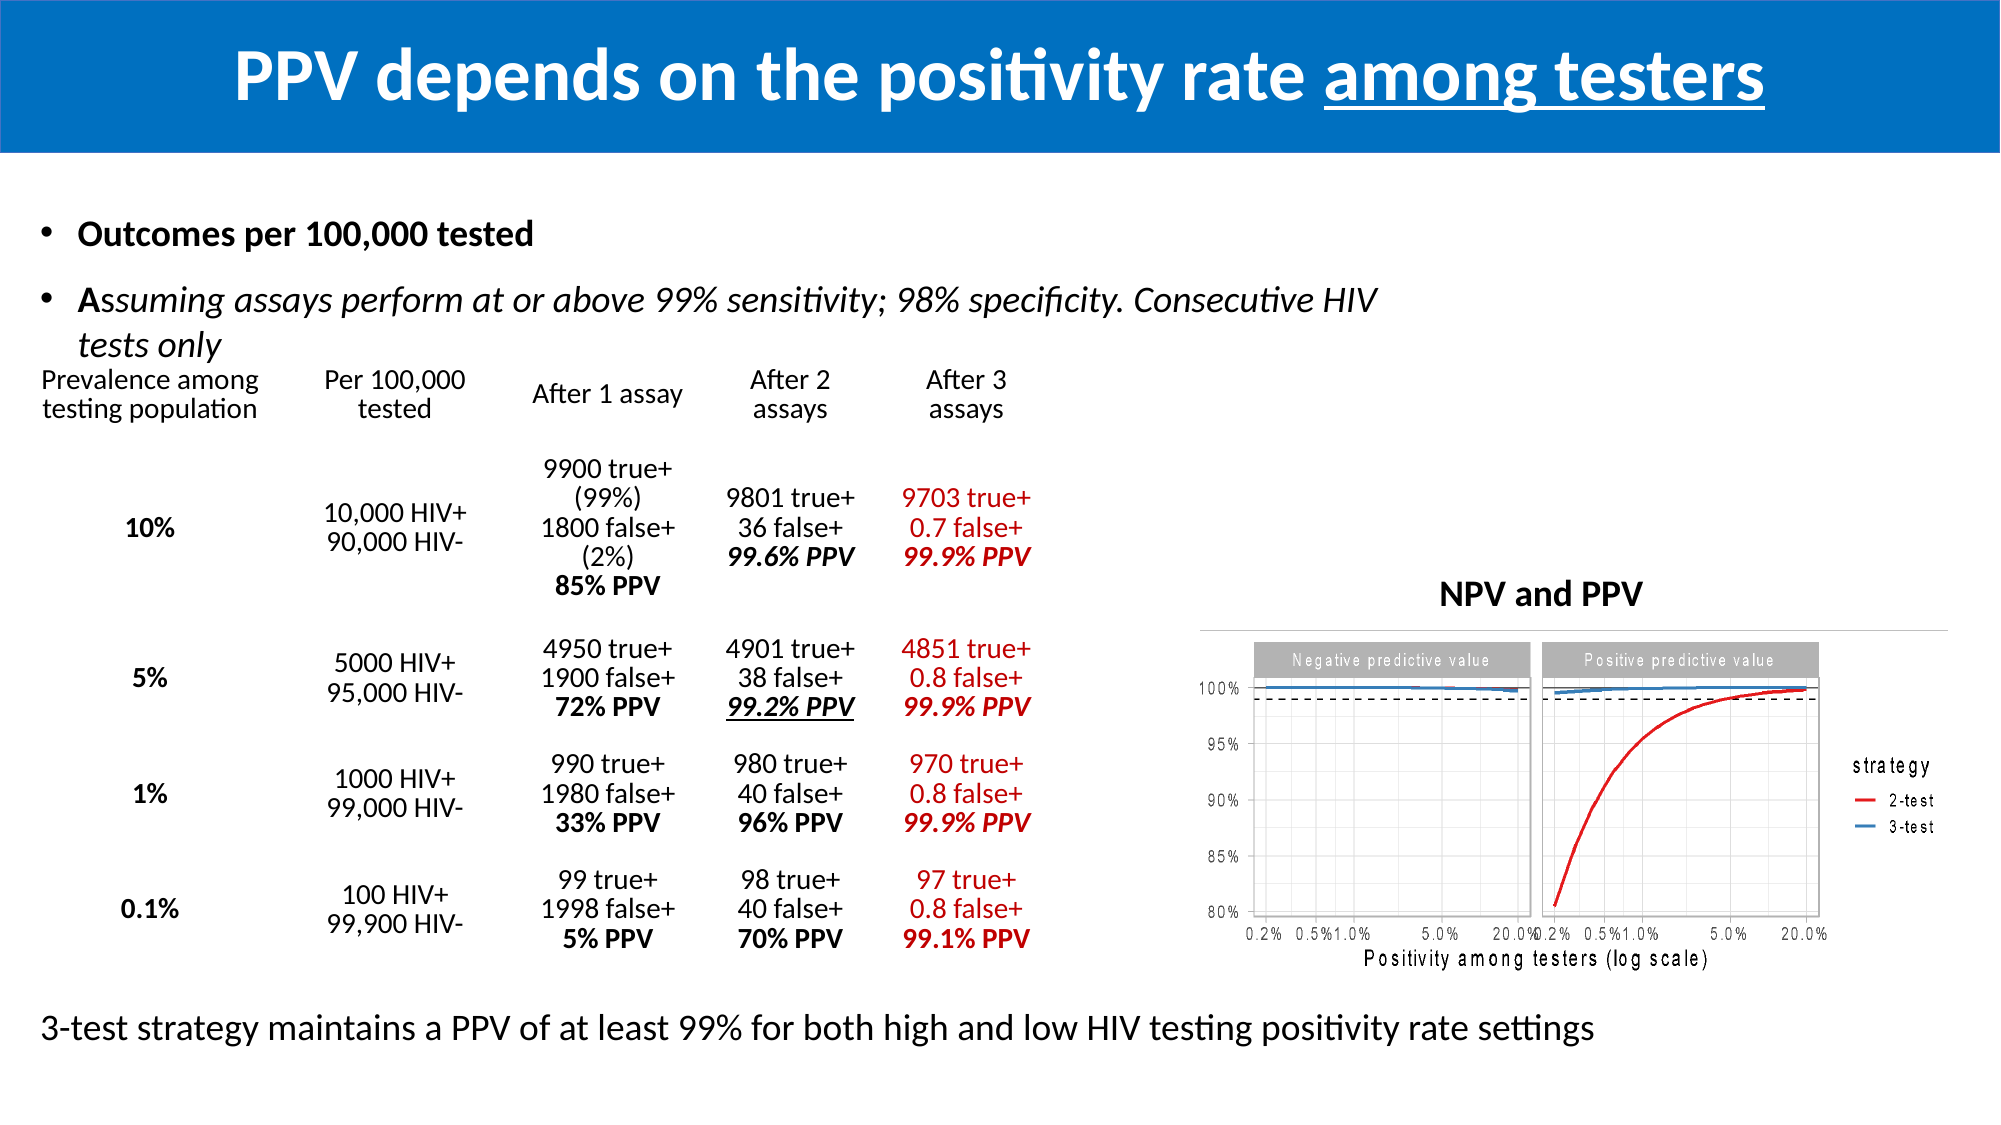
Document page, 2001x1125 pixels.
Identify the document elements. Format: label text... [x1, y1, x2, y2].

table_cell 9703 true+ 0.7 false+ 99.9% PPV [880, 437, 1053, 622]
table_cell 4851 true+ 0.8 false+ 99.9% PPV [880, 622, 1053, 738]
table_cell 1000 HIV+ 99,000 HIV- [275, 738, 515, 854]
table_cell 5% [25, 622, 275, 738]
table_cell 99 true+ 1998 false+ 5% PPV [515, 854, 701, 969]
table_cell 9801 true+ 36 false+ 99.6% PPV [701, 437, 880, 622]
table_cell 4950 true+ 1900 false+ 72% PPV [515, 622, 701, 738]
text_box 3-test strategy maintains a PPV of at least 99% for both high and low HIV testing positivity rate settings [25, 995, 1677, 1056]
table_cell 5000 HIV+ 95,000 HIV- [275, 622, 515, 738]
table_cell 100 HIV+ 99,900 HIV- [275, 854, 515, 969]
text_box NPV and PPV [1067, 561, 2000, 622]
table_header After 3 assays [880, 356, 1053, 437]
table_cell 10,000 HIV+ 90,000 HIV- [275, 437, 515, 622]
table_header Per 100,000 tested [275, 356, 515, 437]
table_header Prevalence among testing population [25, 356, 275, 437]
table_cell 10% [25, 437, 275, 622]
table_cell 0.1% [25, 854, 275, 969]
table_cell 980 true+ 40 false+ 96% PPV [701, 738, 880, 854]
title PPV depends on the positivity rate among testers [0, 0, 2000, 153]
picture [1199, 621, 1948, 973]
table_cell 4901 true+ 38 false+ 99.2% PPV [701, 622, 880, 738]
table_cell 98 true+ 40 false+ 70% PPV [701, 854, 880, 969]
table_cell 970 true+ 0.8 false+ 99.9% PPV [880, 738, 1053, 854]
table_cell 9900 true+ (99%) 1800 false+ (2%) 85% PPV [515, 437, 701, 622]
table_cell 1% [25, 738, 275, 854]
table_header After 1 assay [515, 356, 701, 437]
table_header After 2 assays [701, 356, 880, 437]
table_cell 97 true+ 0.8 false+ 99.1% PPV [880, 854, 1053, 969]
table_cell 990 true+ 1980 false+ 33% PPV [515, 738, 701, 854]
list Outcomes per 100,000 tested Assuming assays perform at or above 99% sensitivity; 98% specificity. Consecutive HIV tests only [25, 201, 1468, 973]
